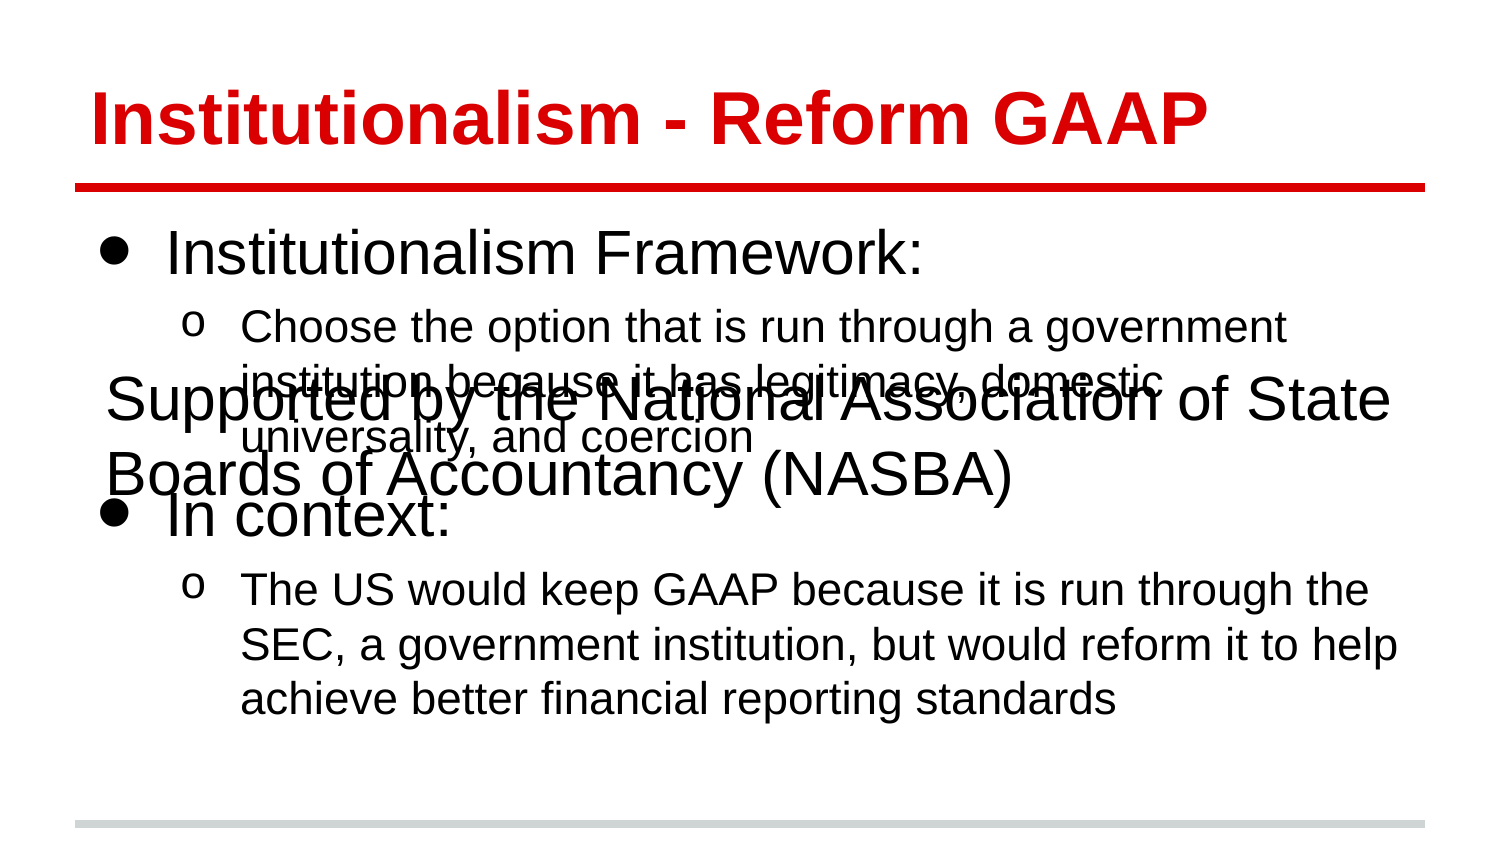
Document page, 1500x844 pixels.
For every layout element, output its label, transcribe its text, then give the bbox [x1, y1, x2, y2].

text_box Supported by the National Association of State Boards of Accountancy (NASBA) [90, 343, 1425, 501]
title Institutionalism - Reform GAAP [75, 33, 1425, 175]
list Institutionalism Framework: Choose the option that is run through a government institution because it has legitimacy, domestic universality, and coercion In context: The US would keep GAAP because it is run through the SEC, a government institution, but would reform it to help achieve better financial reporting standards [75, 196, 1425, 808]
